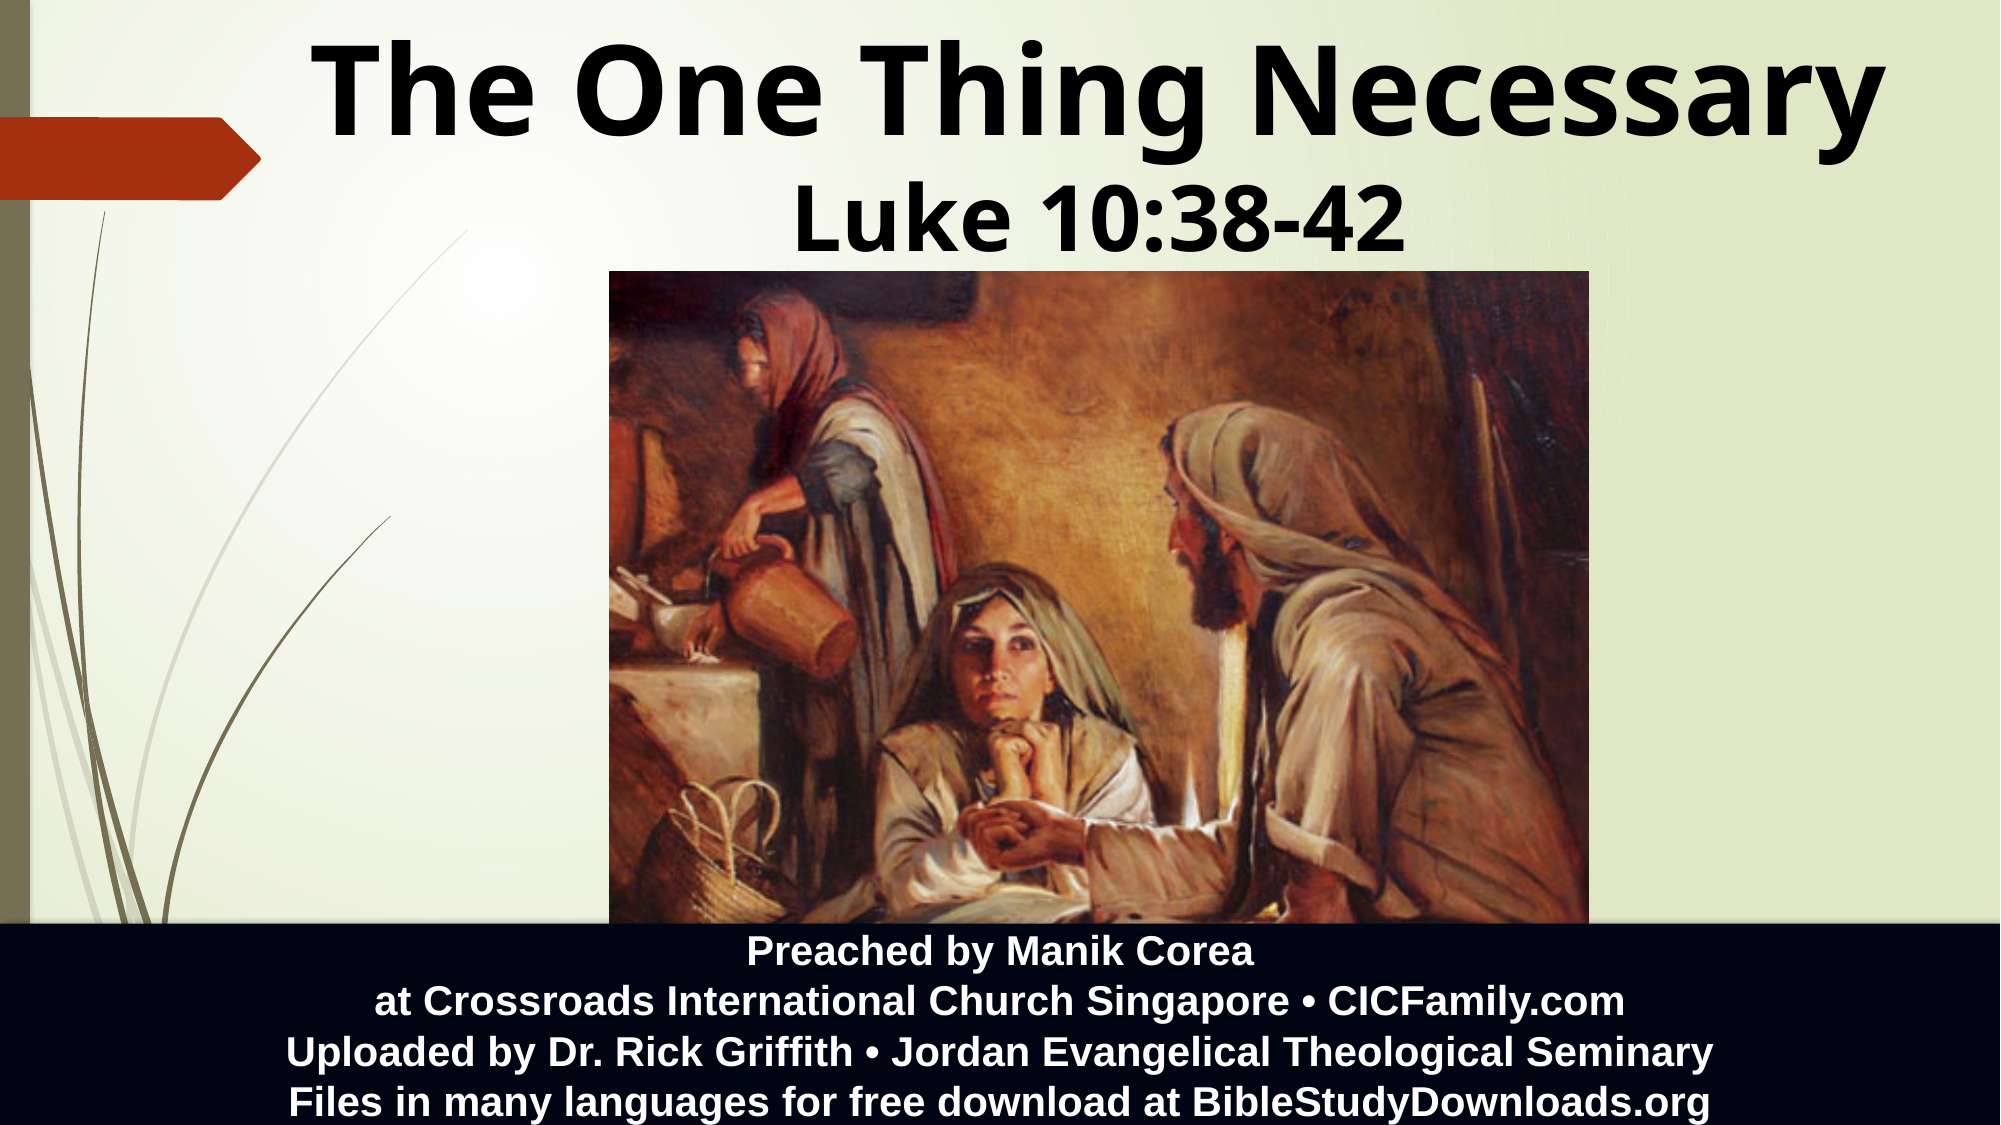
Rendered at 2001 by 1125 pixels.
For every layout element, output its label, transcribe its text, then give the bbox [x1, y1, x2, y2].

text_box The One Thing Necessary Luke 10:38-42 [275, 2, 1924, 278]
picture [609, 271, 1589, 991]
text_box Preached by Manik Corea at Crossroads International Church Singapore • CICFamily.com Uploaded by Dr. Rick Griffith • Jordan Evangelical Theological Seminary Files in many languages for free download at BibleStudyDownloads.org [0, 923, 2000, 1125]
